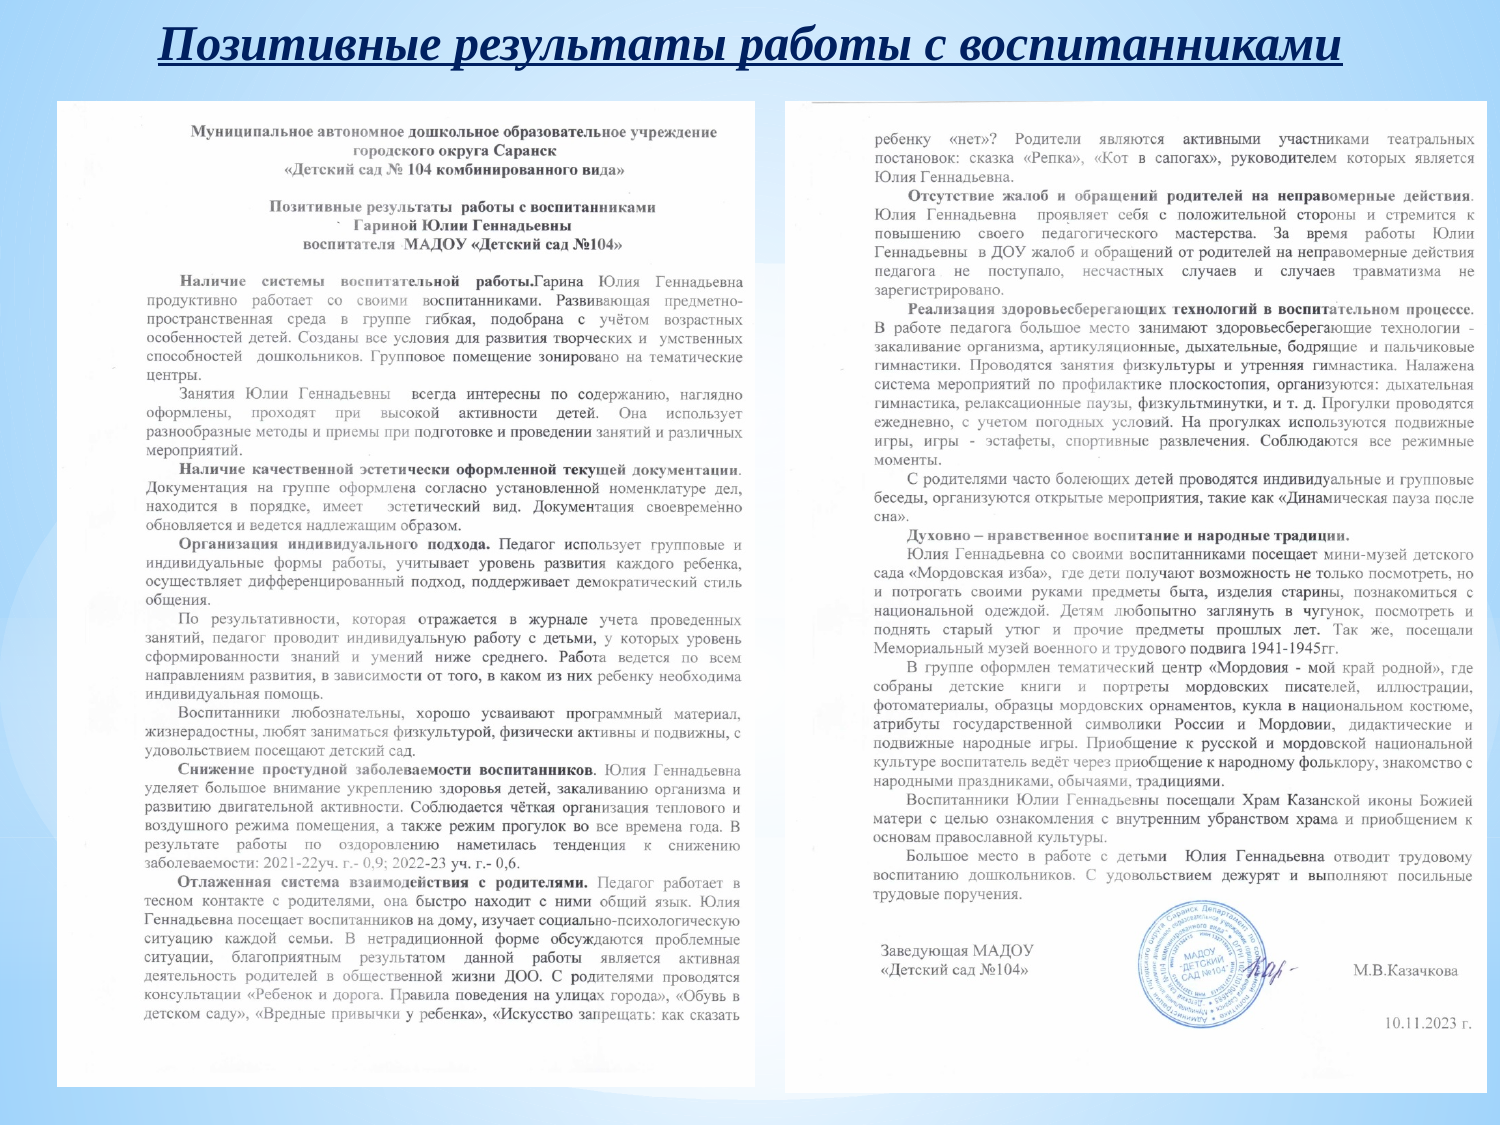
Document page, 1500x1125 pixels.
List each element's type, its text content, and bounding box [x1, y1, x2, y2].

picture [785, 101, 1487, 1093]
picture [57, 101, 755, 1088]
text_box Позитивные результаты работы с воспитанниками [0, 2, 1500, 78]
